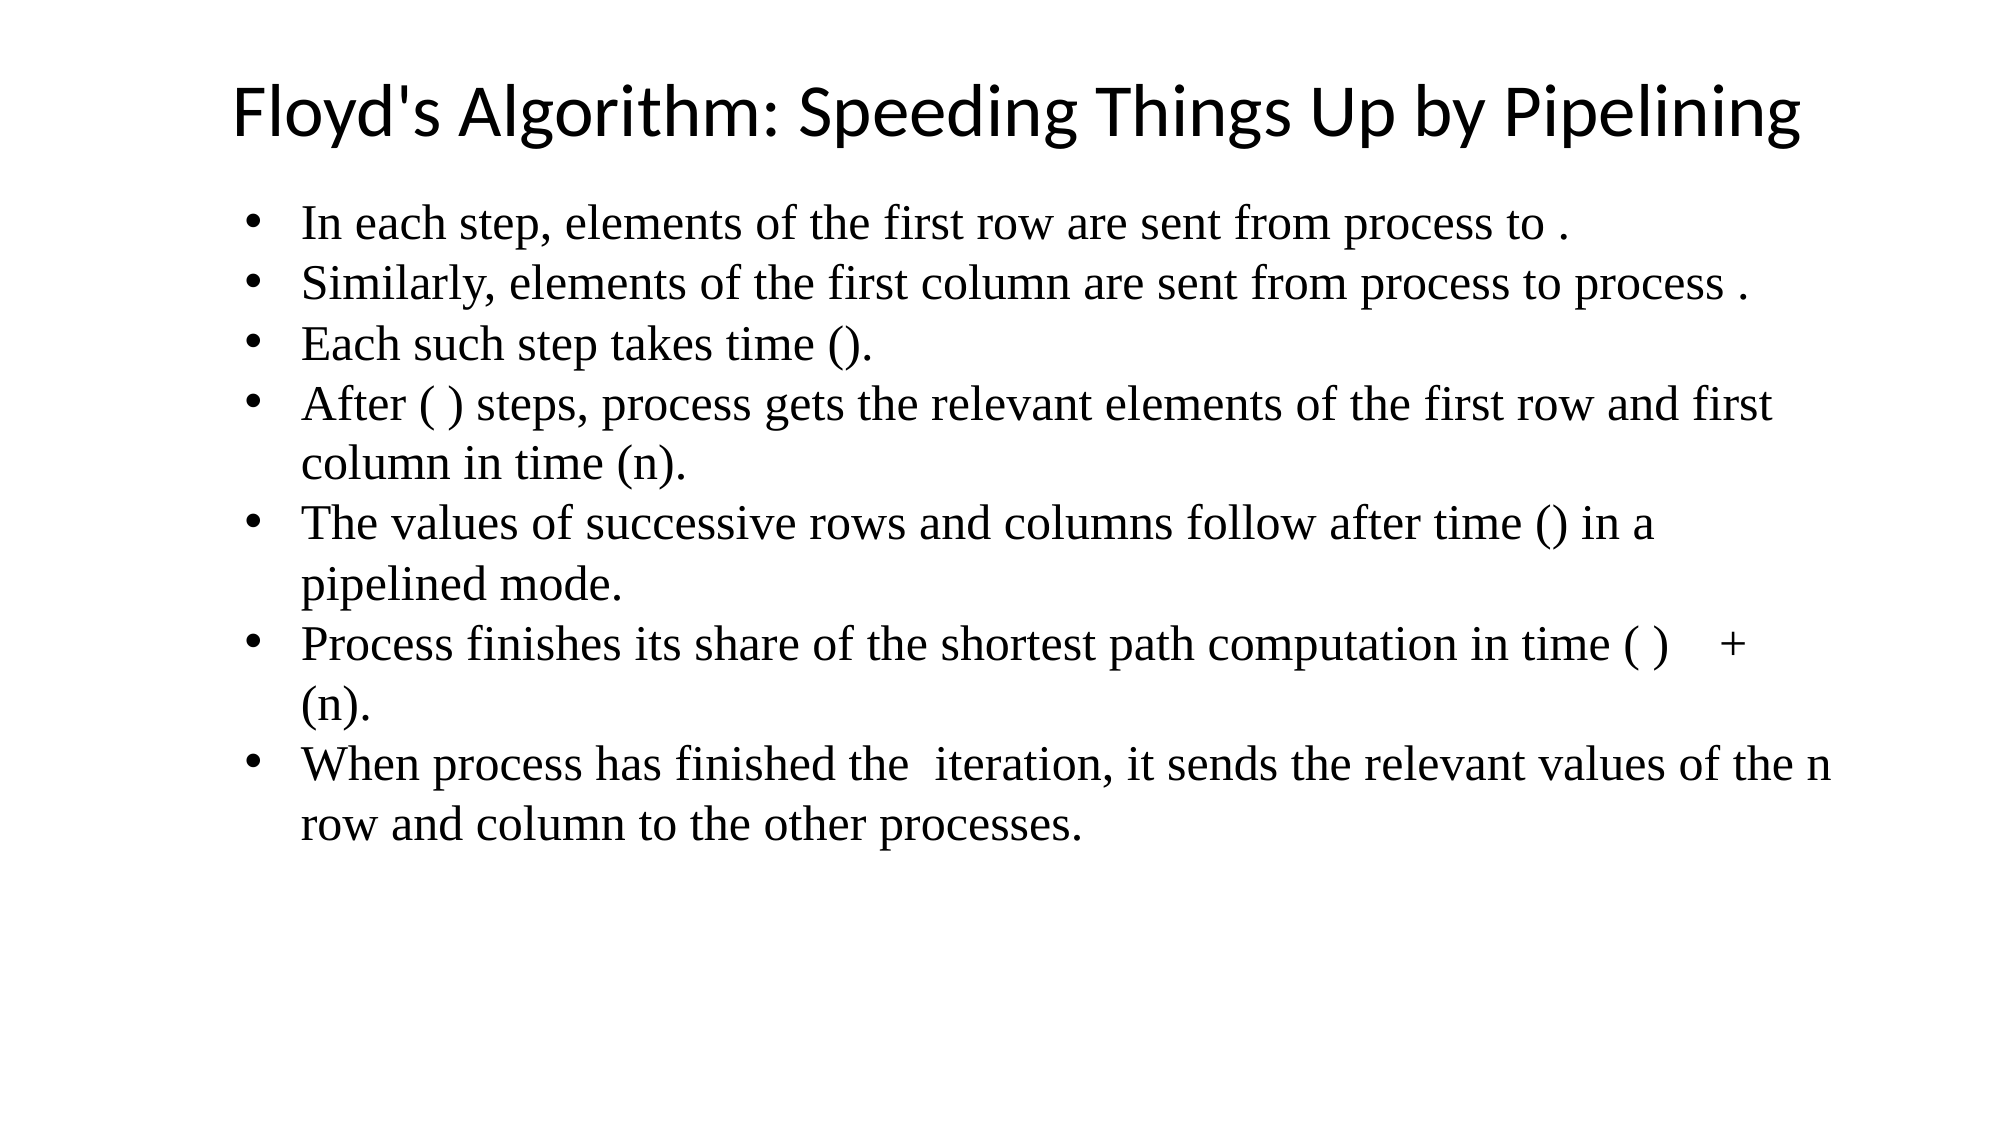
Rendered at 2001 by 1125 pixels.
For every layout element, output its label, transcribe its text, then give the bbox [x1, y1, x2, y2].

text_box Floyd's Algorithm: Speeding Things Up by Pipelining [217, 53, 1822, 159]
